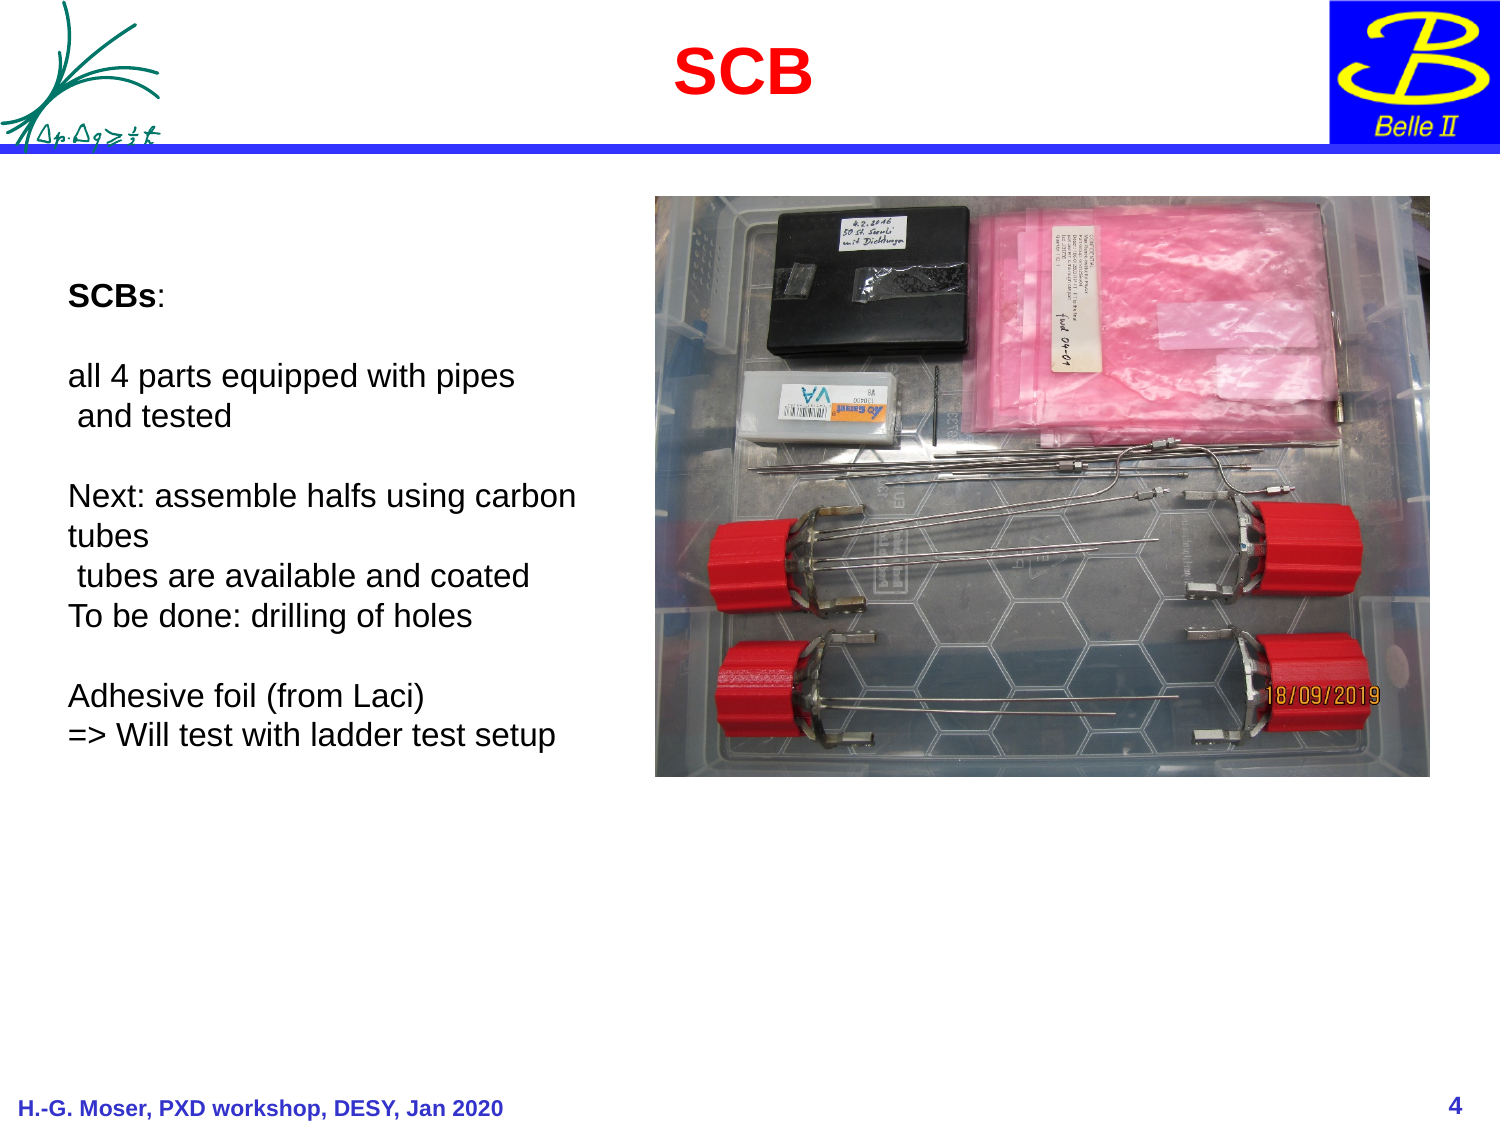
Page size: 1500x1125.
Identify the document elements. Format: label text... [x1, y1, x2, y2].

slide_number 4 [1411, 1082, 1500, 1125]
picture [1328, 0, 1500, 144]
picture [655, 196, 1430, 777]
text_box SCBs: all 4 parts equipped with pipes and tested Next: assemble halfs using carbon tubes tubes are available and coated To be done: drilling of holes Adhesive foil (from Laci) => Will test with ladder test setup [53, 267, 632, 761]
title SCB [159, 0, 1330, 137]
